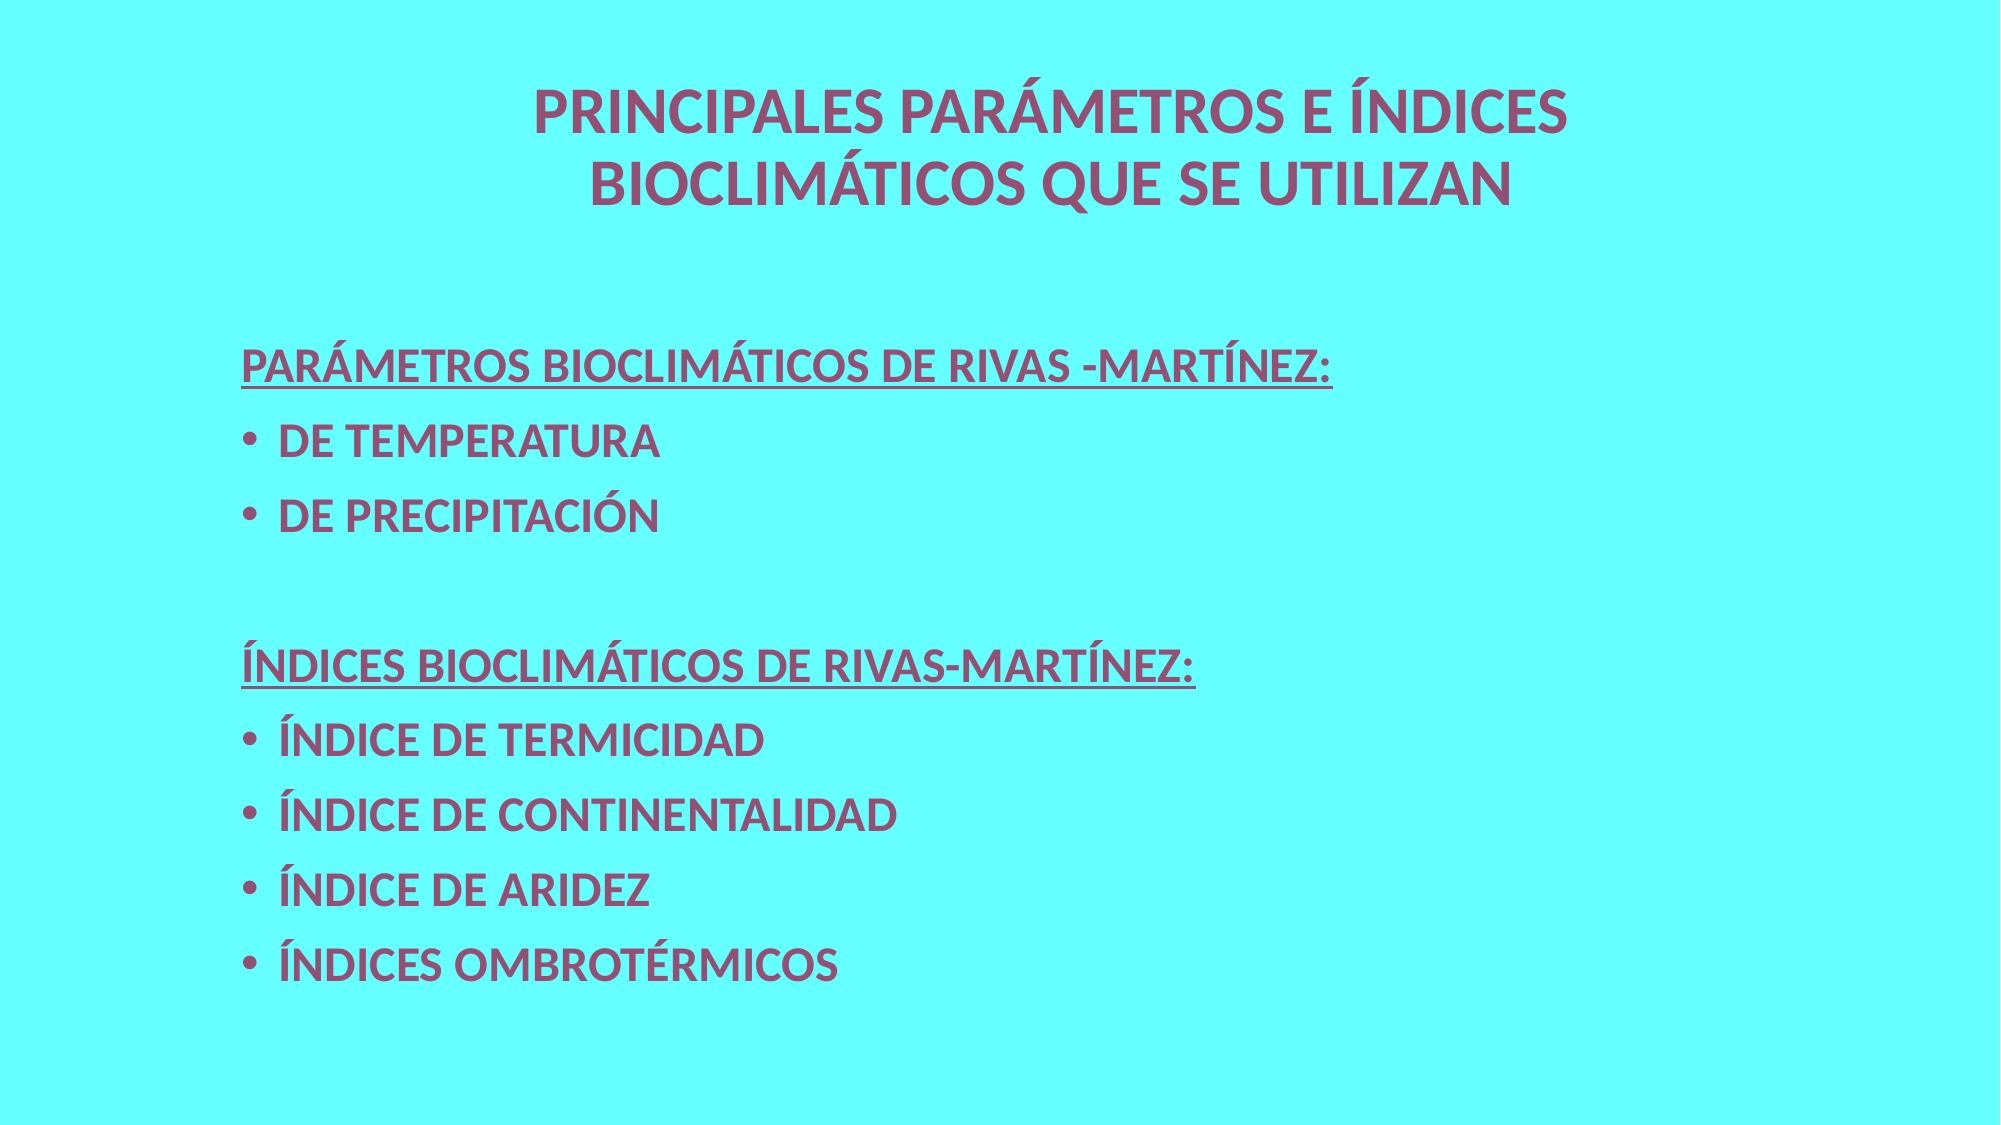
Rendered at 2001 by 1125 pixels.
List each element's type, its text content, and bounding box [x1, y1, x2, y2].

text_box PARÁMETROS BIOCLIMÁTICOS DE RIVAS -MARTÍNEZ: DE TEMPERATURA DE PRECIPITACIÓN ÍNDICES BIOCLIMÁTICOS DE RIVAS-MARTÍNEZ: ÍNDICE DE TERMICIDAD ÍNDICE DE CONTINENTALIDAD ÍNDICE DE ARIDEZ ÍNDICES OMBROTÉRMICOS [226, 332, 1544, 1028]
text_box PRINCIPALES PARÁMETROS E ÍNDICES BIOCLIMÁTICOS QUE SE UTILIZAN [362, 68, 1742, 305]
